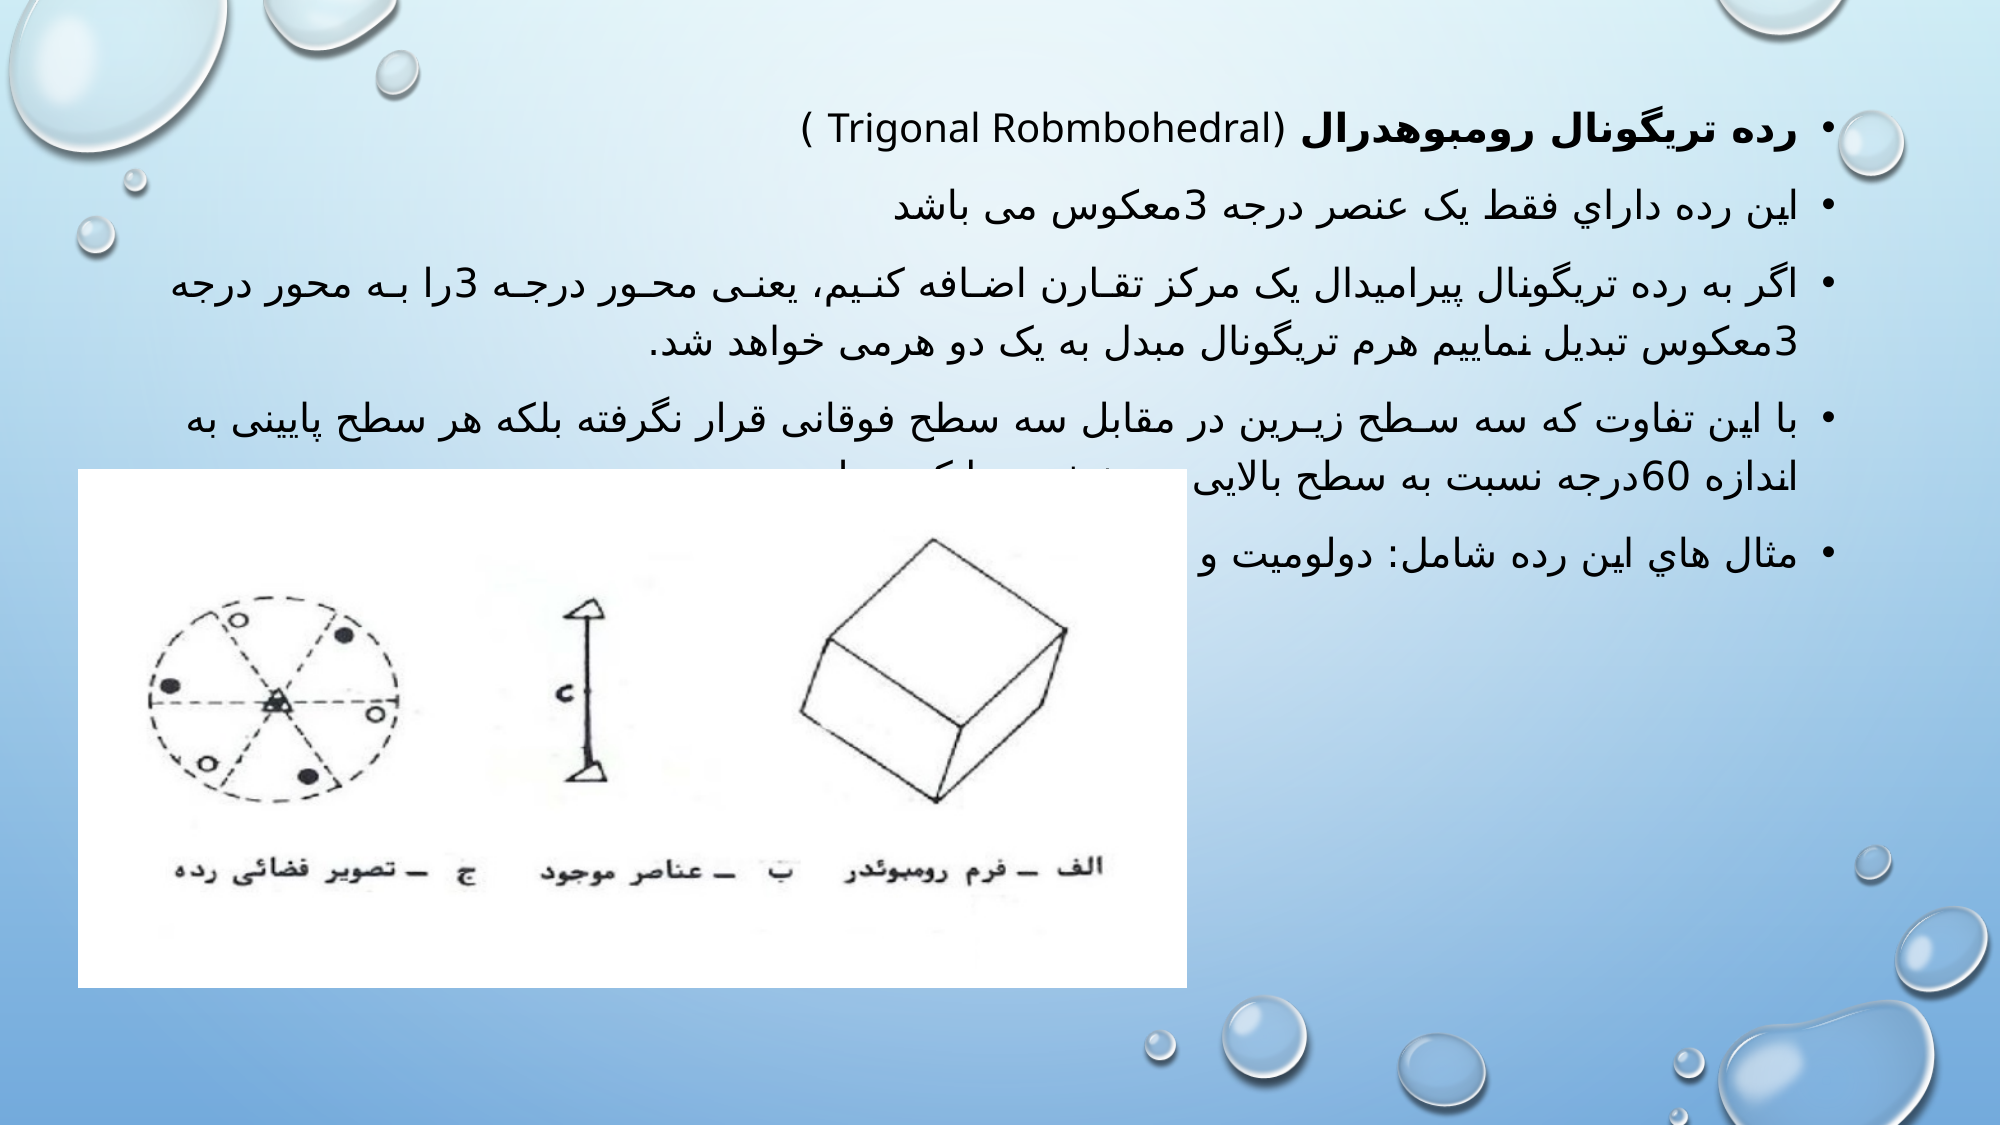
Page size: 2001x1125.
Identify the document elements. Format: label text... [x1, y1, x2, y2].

list رده تریگونال رومبوهدرال (Trigonal Robmbohedral ) این رده داراي فقط یک عنصر درجه 3معکوس می باشد اگر به رده تریگونال پیرامیدال یک مرکز تقـارن اضـافه کنـیم، یعنـی محـور درجـه 3را بـه محور درجه 3معکوس تبدیل نماییم هرم تریگونال مبدل به یک دو هرمی خواهد شد. با این تفاوت که سه سـطح زیـرین در مقابل سه سطح فوقانی قرار نگرفته بلکه هر سطح پایینی به اندازه 60درجه نسبت به سطح بالایی چـرخش پیـدا کـرده اسـت. مثال هاي این رده شامل: دولومیت و ایلیمنیت [149, 85, 1850, 988]
picture [0, 0, 2000, 1125]
